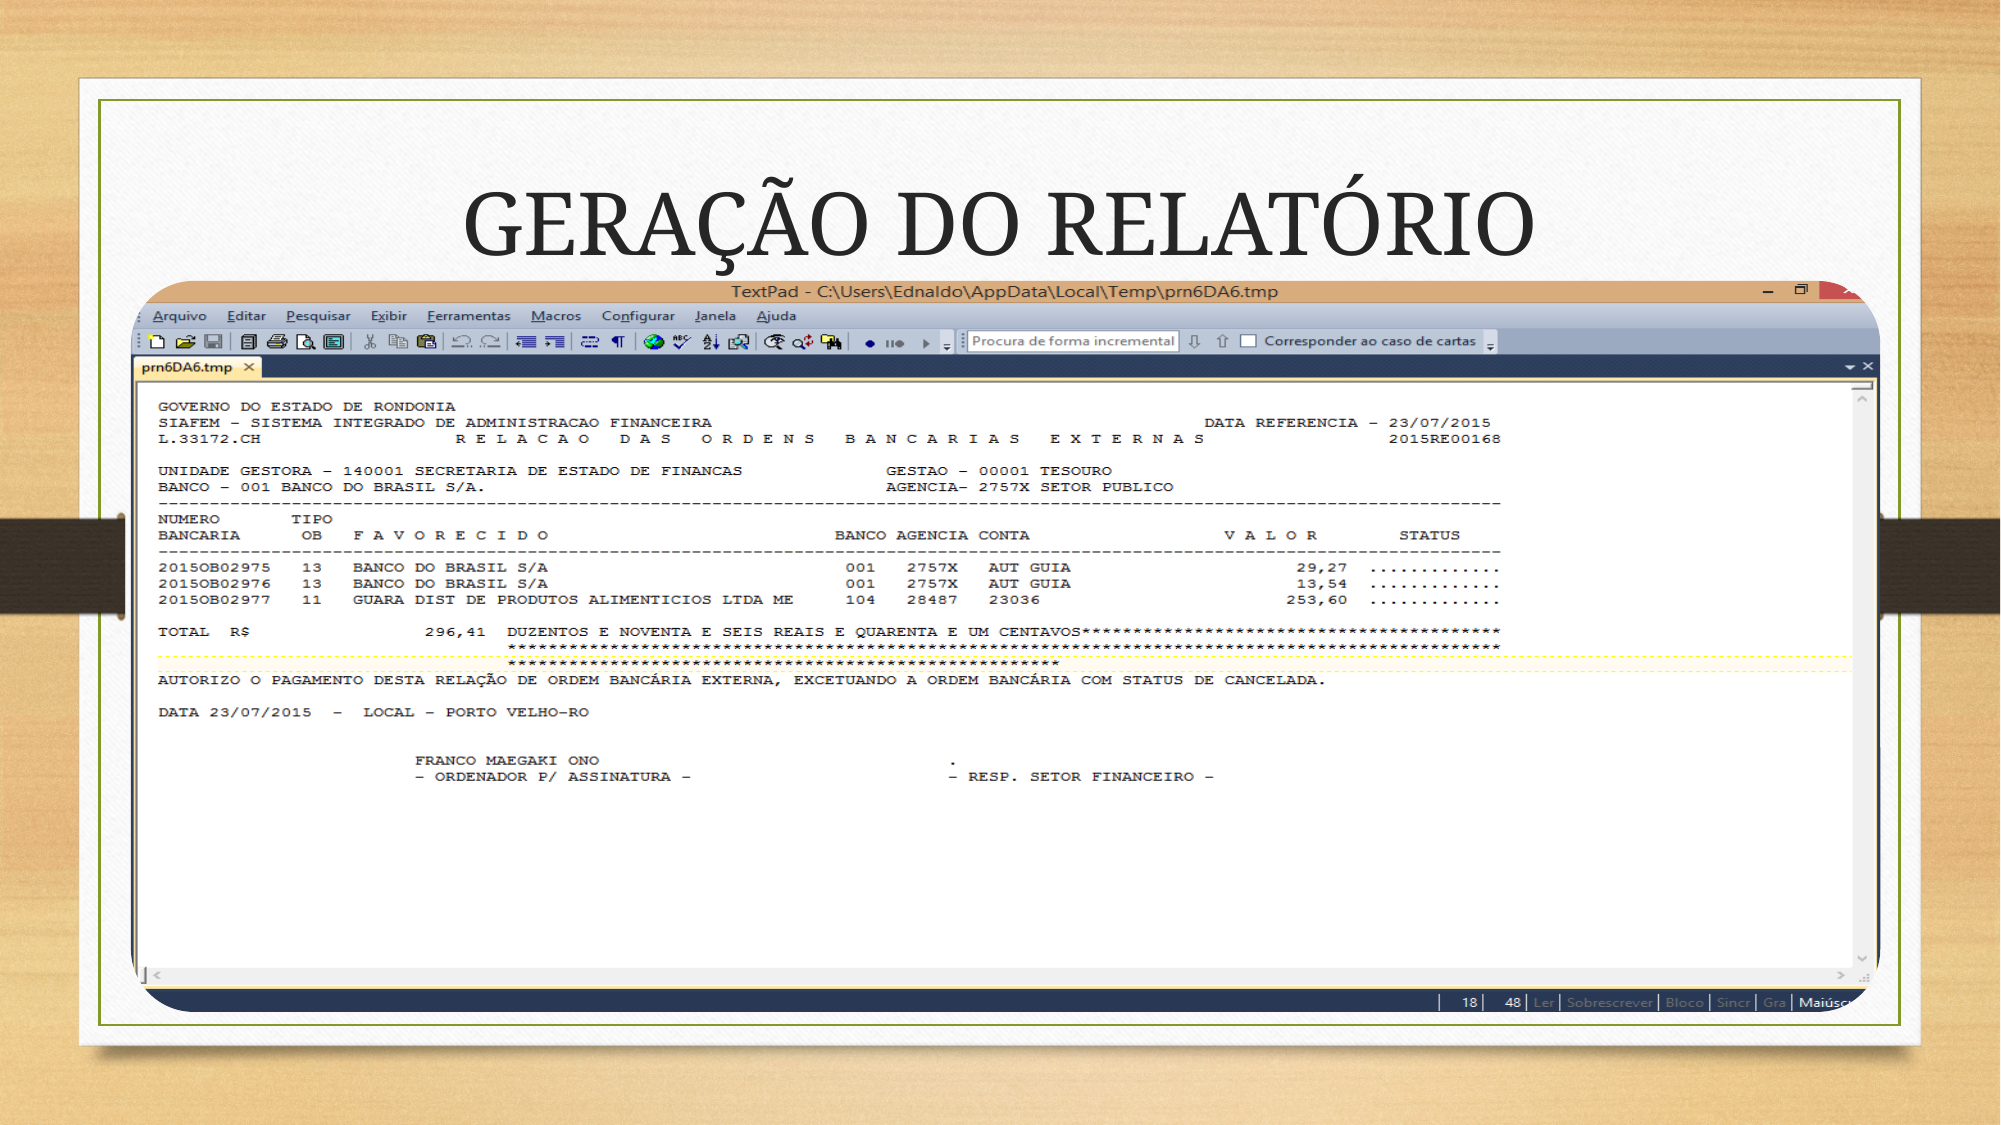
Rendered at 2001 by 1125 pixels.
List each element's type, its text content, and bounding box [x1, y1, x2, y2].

title GERAÇÃO DO RELATÓRIO [212, 161, 1788, 280]
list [130, 280, 1881, 1013]
picture [0, 0, 2001, 1125]
